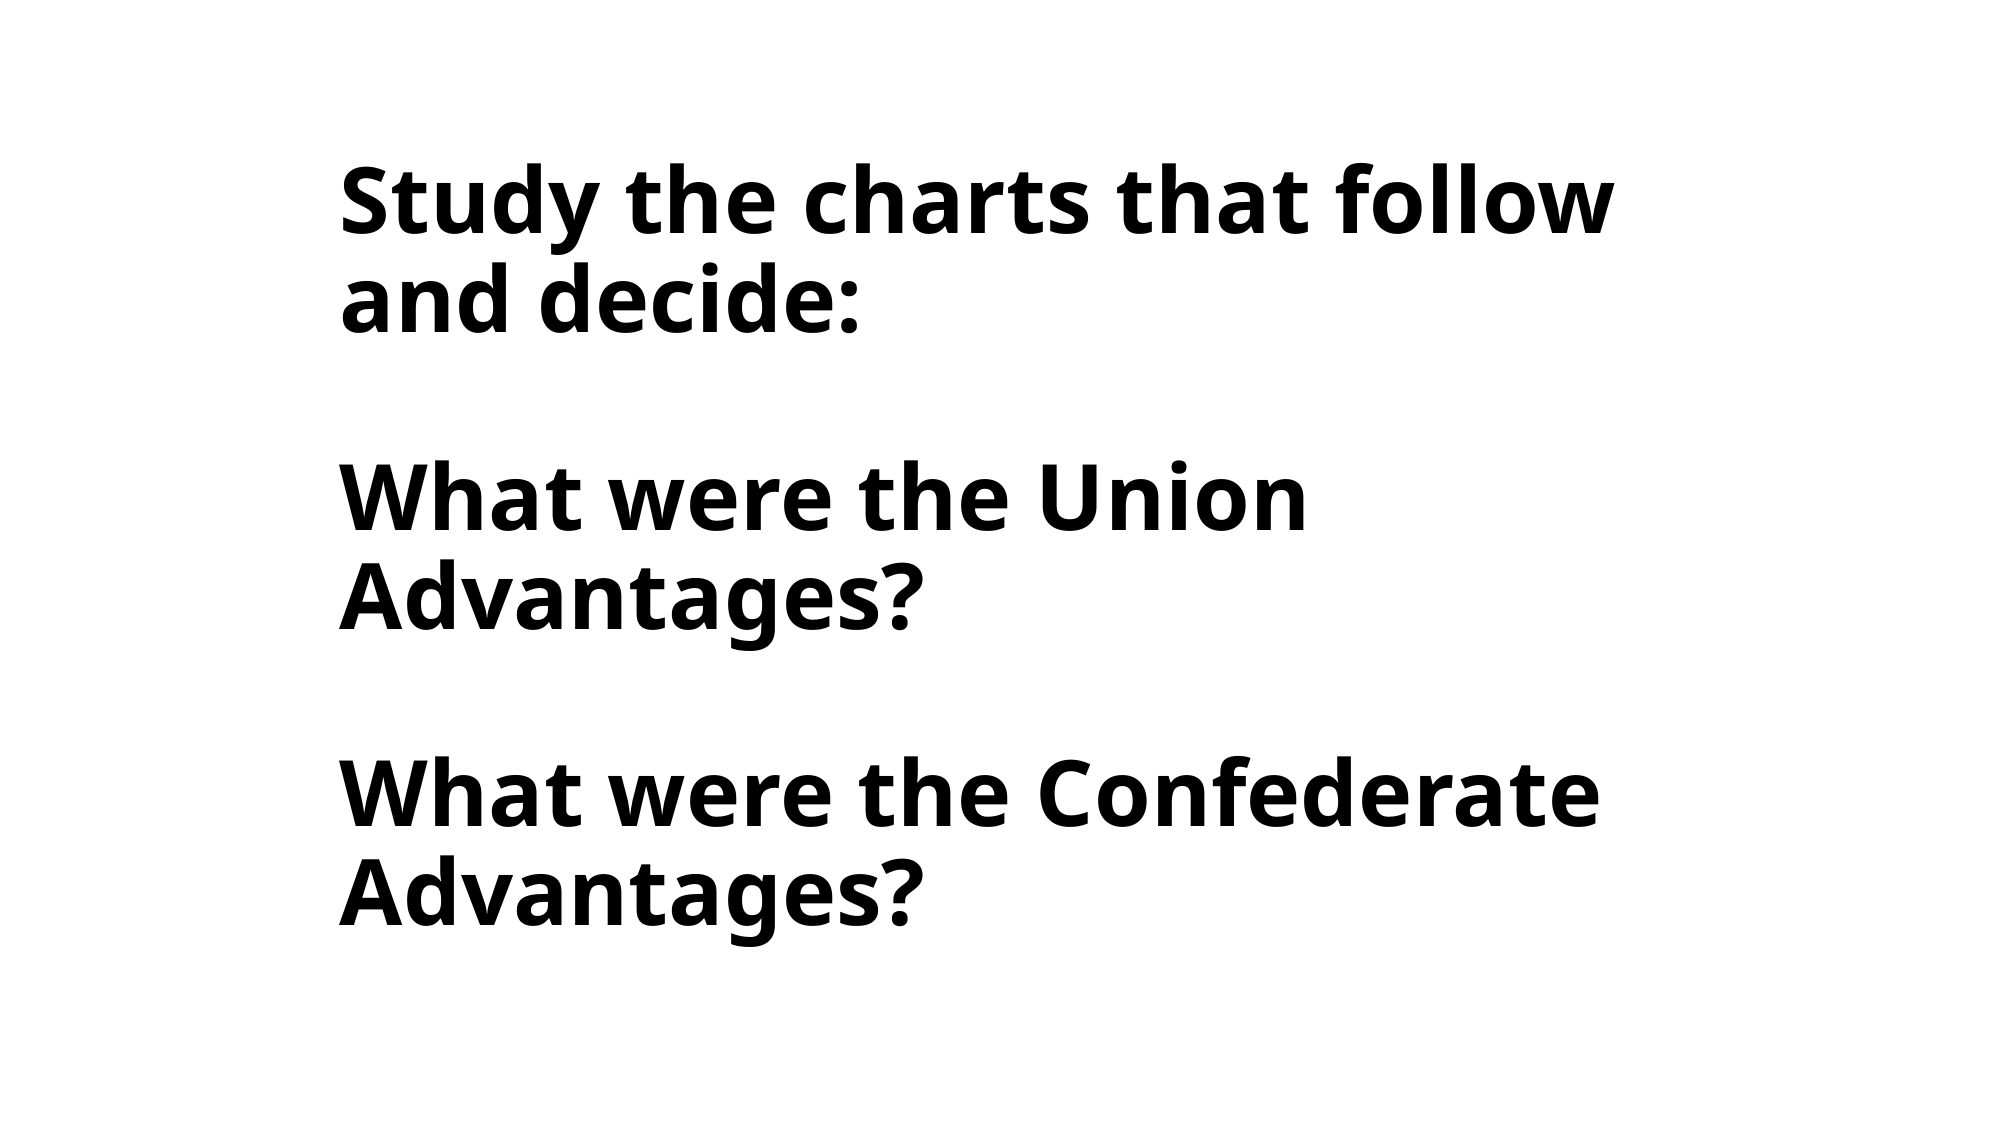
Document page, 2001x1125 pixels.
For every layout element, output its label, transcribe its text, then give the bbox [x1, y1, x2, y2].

title Study the charts that follow and decide: What were the Union Advantages? What were the Confederate Advantages? [324, 62, 1675, 1038]
